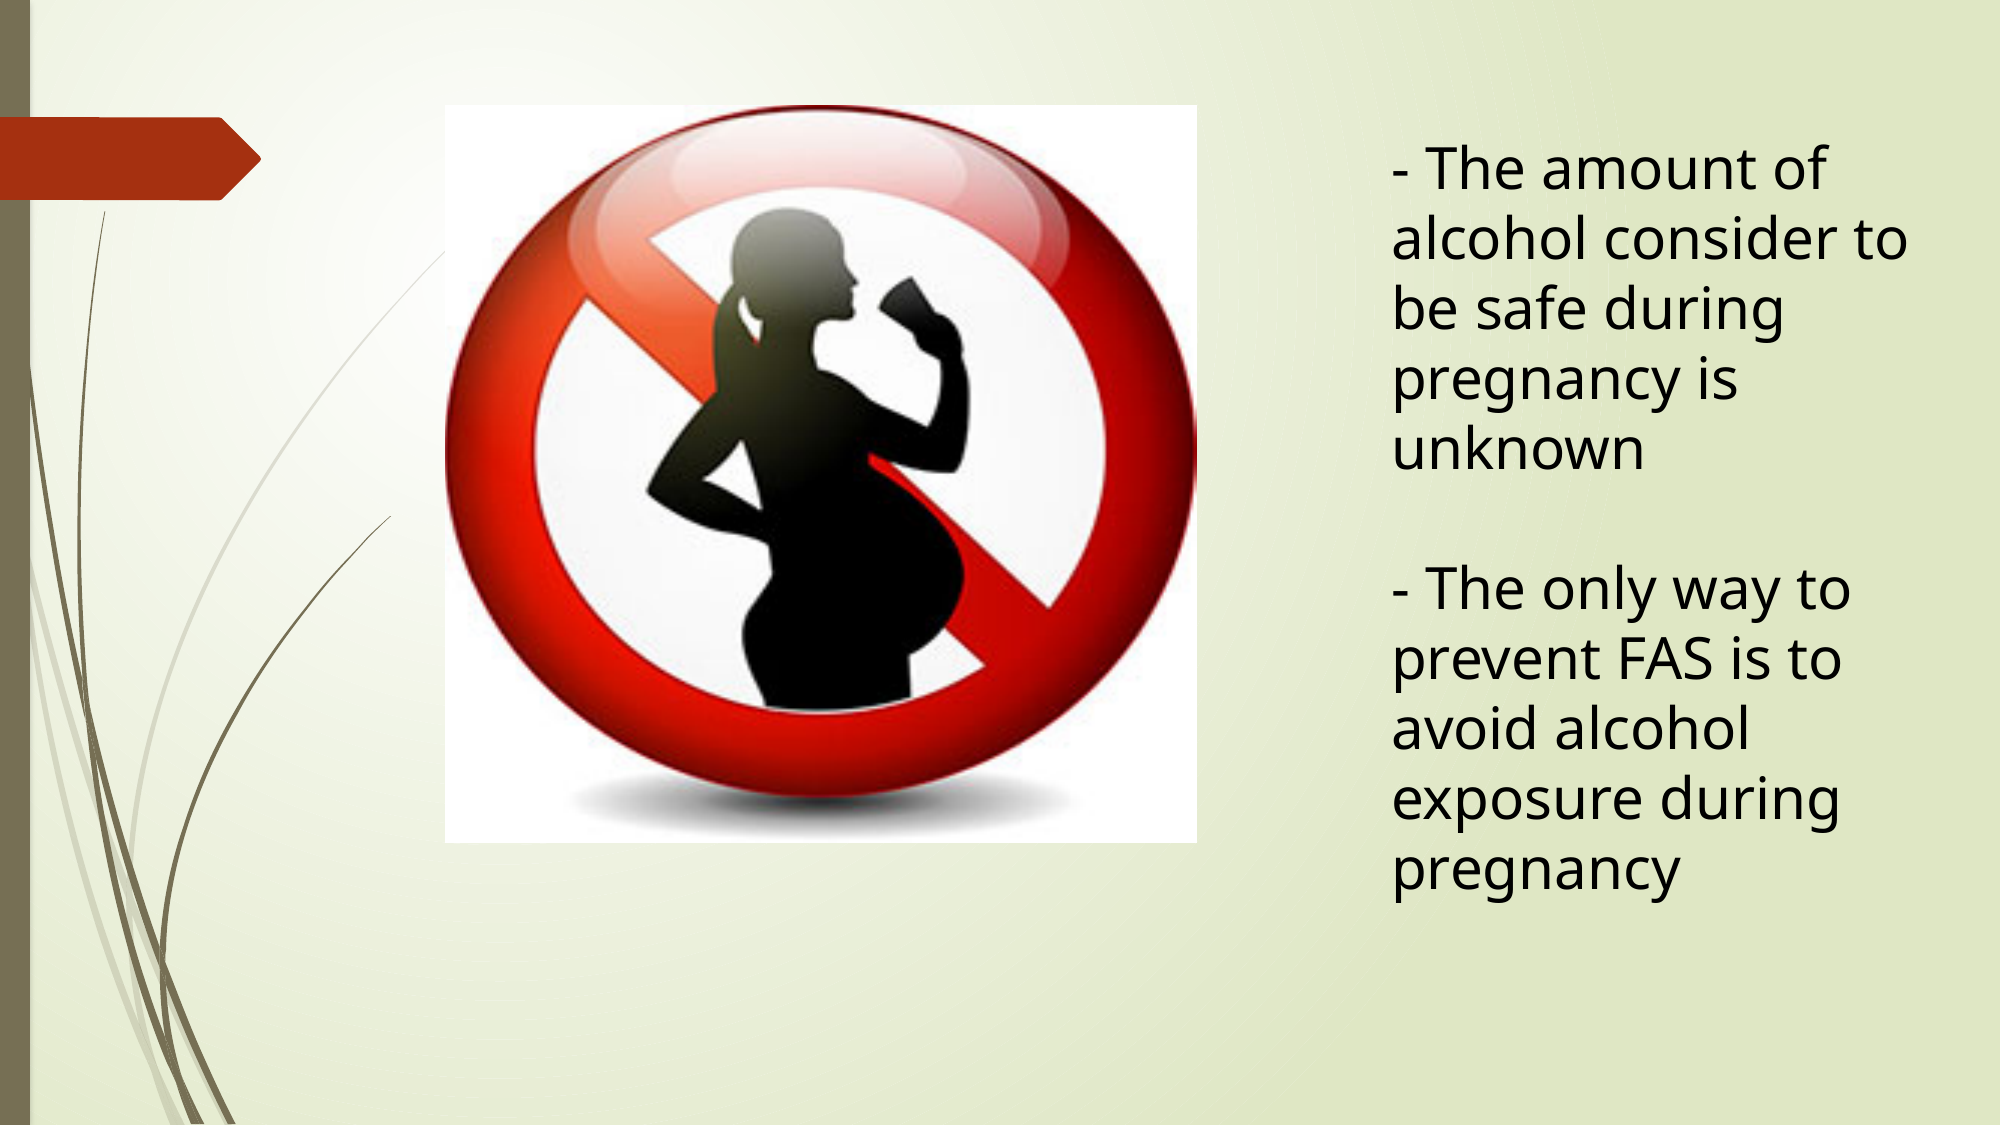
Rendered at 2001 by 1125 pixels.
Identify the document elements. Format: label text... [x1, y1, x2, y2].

text_box - The amount of alcohol consider to be safe during pregnancy is unknown - The only way to prevent FAS is to avoid alcohol exposure during pregnancy [1376, 123, 1959, 909]
picture [445, 105, 1197, 843]
